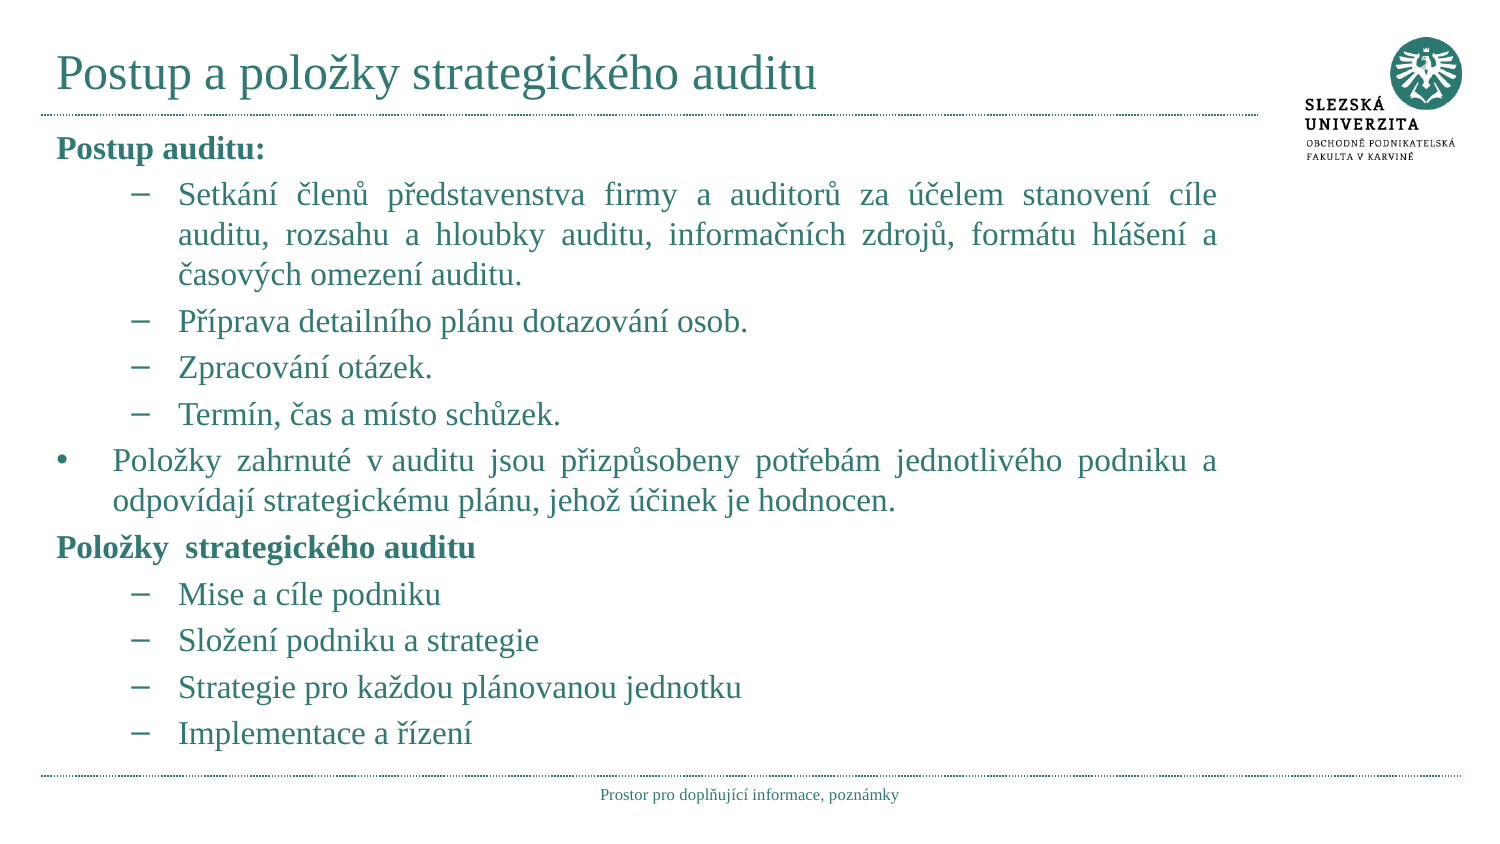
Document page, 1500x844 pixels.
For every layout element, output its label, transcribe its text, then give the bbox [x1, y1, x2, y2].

text_box Postup auditu: Setkání členů představenstva firmy a auditorů za účelem stanovení cíle auditu, rozsahu a hloubky auditu, informačních zdrojů, formátu hlášení a časových omezení auditu. Příprava detailního plánu dotazování osob. Zpracování otázek. Termín, čas a místo schůzek. Položky zahrnuté v auditu jsou přizpůsobeny potřebám jednotlivého podniku a odpovídají strategickému plánu, jehož účinek je hodnocen. Položky strategického auditu Mise a cíle podniku Složení podniku a strategie Strategie pro každou plánovanou jednotku Implementace a řízení [41, 118, 1235, 627]
picture [1305, 37, 1462, 160]
text_box Prostor pro doplňující informace, poznámky [442, 776, 1058, 811]
title Postup a položky strategického auditu [41, 32, 869, 116]
